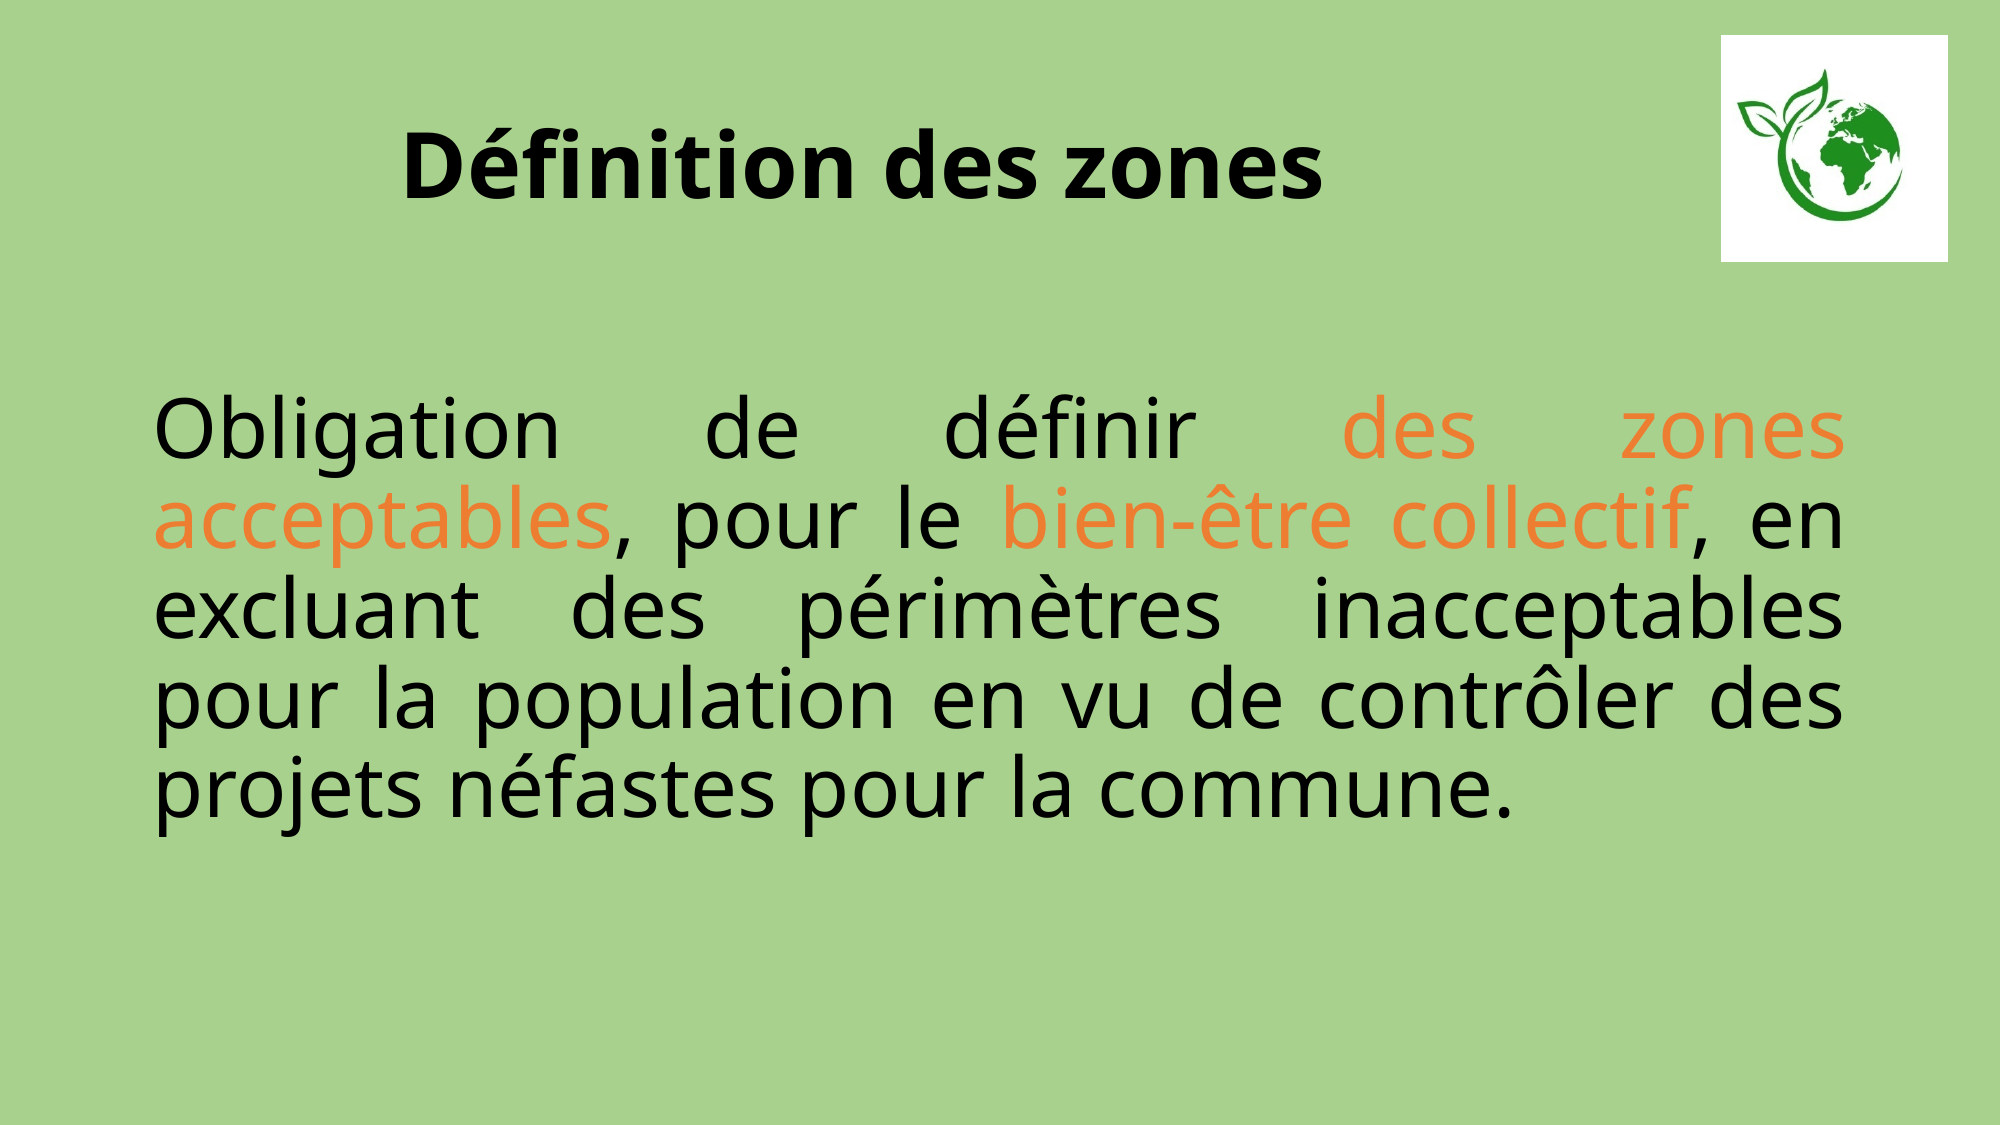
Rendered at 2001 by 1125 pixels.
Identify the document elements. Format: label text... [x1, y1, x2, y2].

title Définition des zones [137, 59, 1863, 278]
list Obligation de définir des zones acceptables, pour le bien-être collectif, en excluant des périmètres inacceptables pour la population en vu de contrôler des projets néfastes pour la commune. [137, 379, 1863, 983]
picture [1721, 35, 1948, 262]
